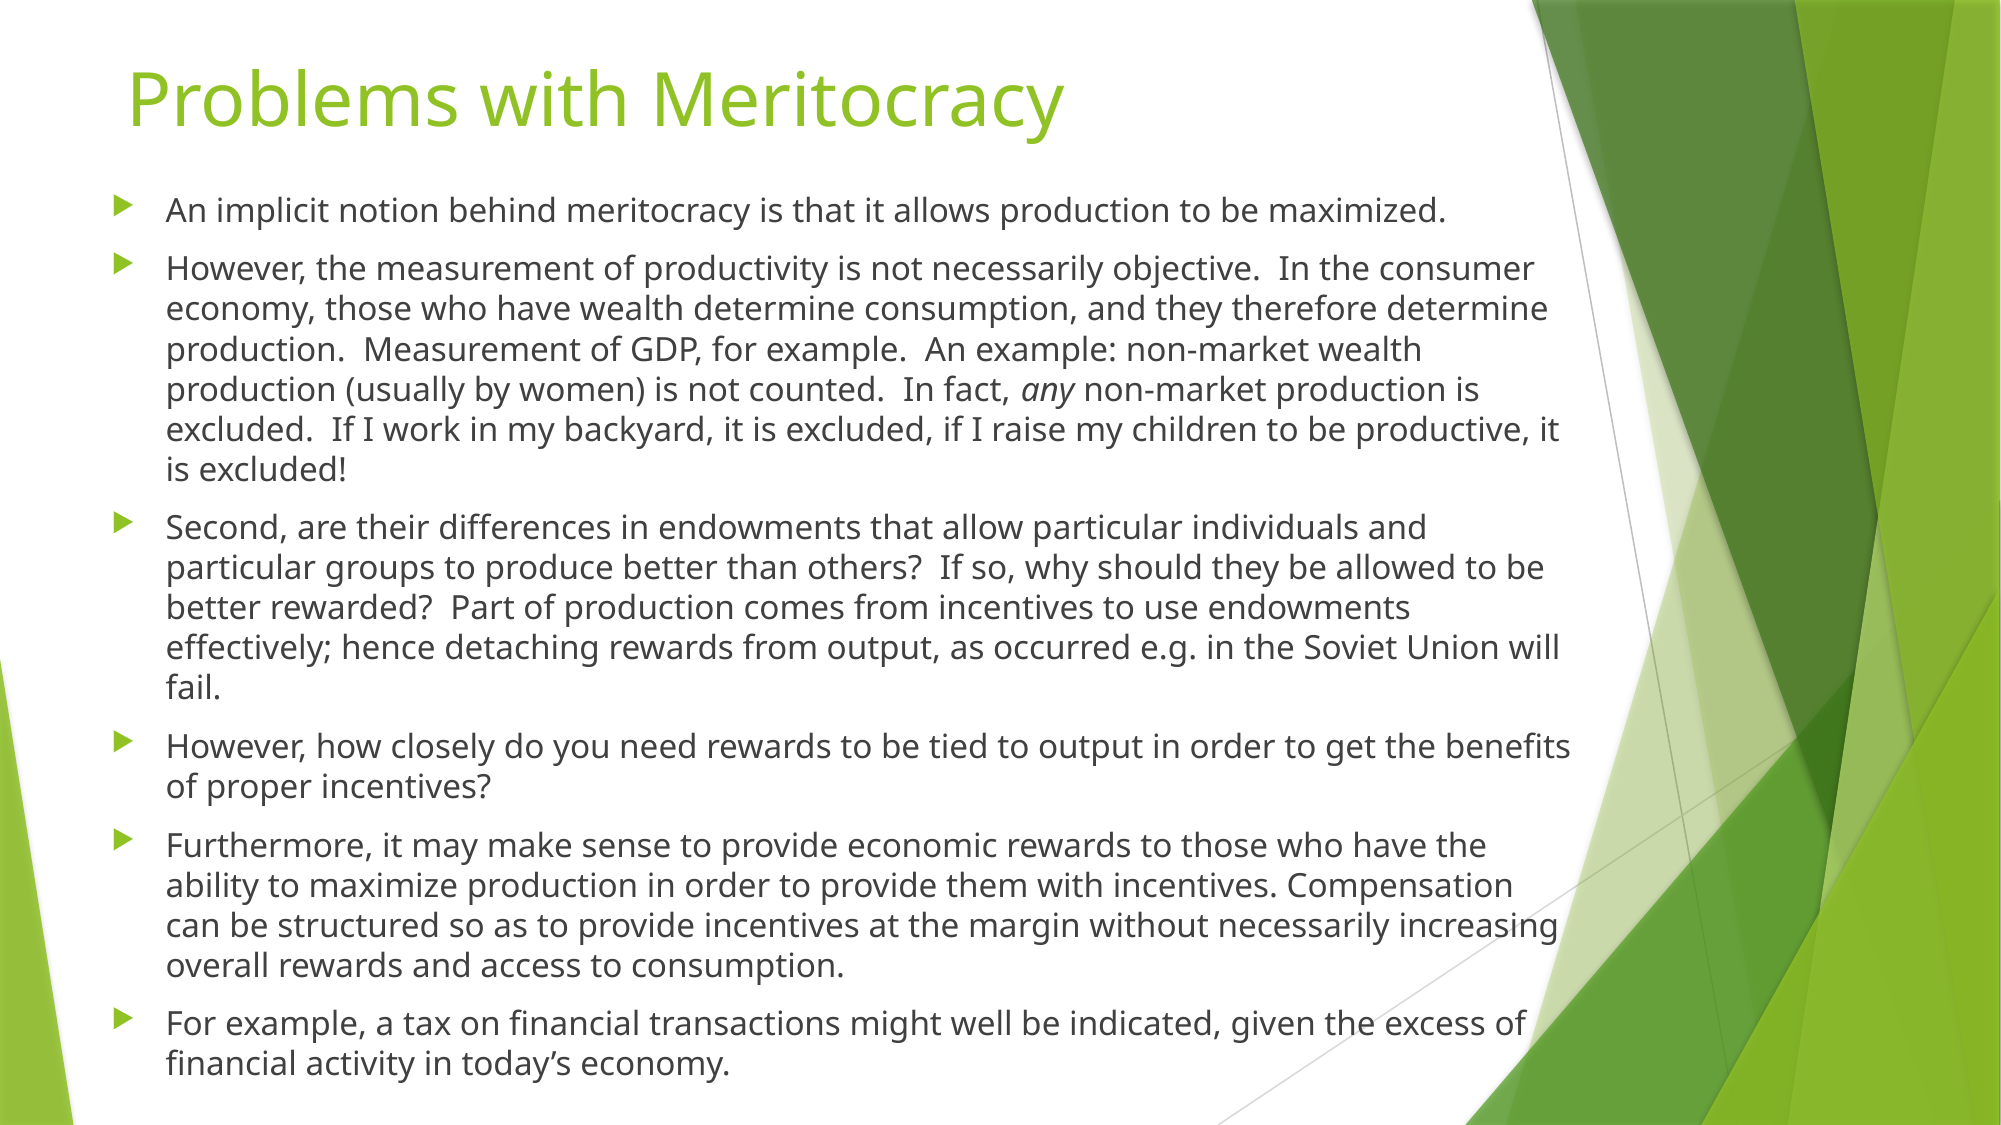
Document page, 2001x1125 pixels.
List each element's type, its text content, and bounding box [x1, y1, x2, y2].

title Problems with Meritocracy [111, 43, 1522, 181]
list An implicit notion behind meritocracy is that it allows production to be maximized. However, the measurement of productivity is not necessarily objective. In the consumer economy, those who have wealth determine consumption, and they therefore determine production. Measurement of GDP, for example. An example: non-market wealth production (usually by women) is not counted. In fact, any non-market production is excluded. If I work in my backyard, it is excluded, if I raise my children to be productive, it is excluded! Second, are their differences in endowments that allow particular individuals and particular groups to produce better than others? If so, why should they be allowed to be better rewarded? Part of production comes from incentives to use endowments effectively; hence detaching rewards from output, as occurred e.g. in the Soviet Union will fail. However, how closely do you need rewards to be tied to output in order to get the benefits of proper incentives? Furthermore, it may make sense to provide economic rewards to those who have the ability to maximize production in order to provide them with incentives. Compensation can be structured so as to provide incentives at the margin without necessarily increasing overall rewards and access to consumption. For example, a tax on financial transactions might well be indicated, given the excess of financial activity in today’s economy. [96, 181, 1589, 1099]
